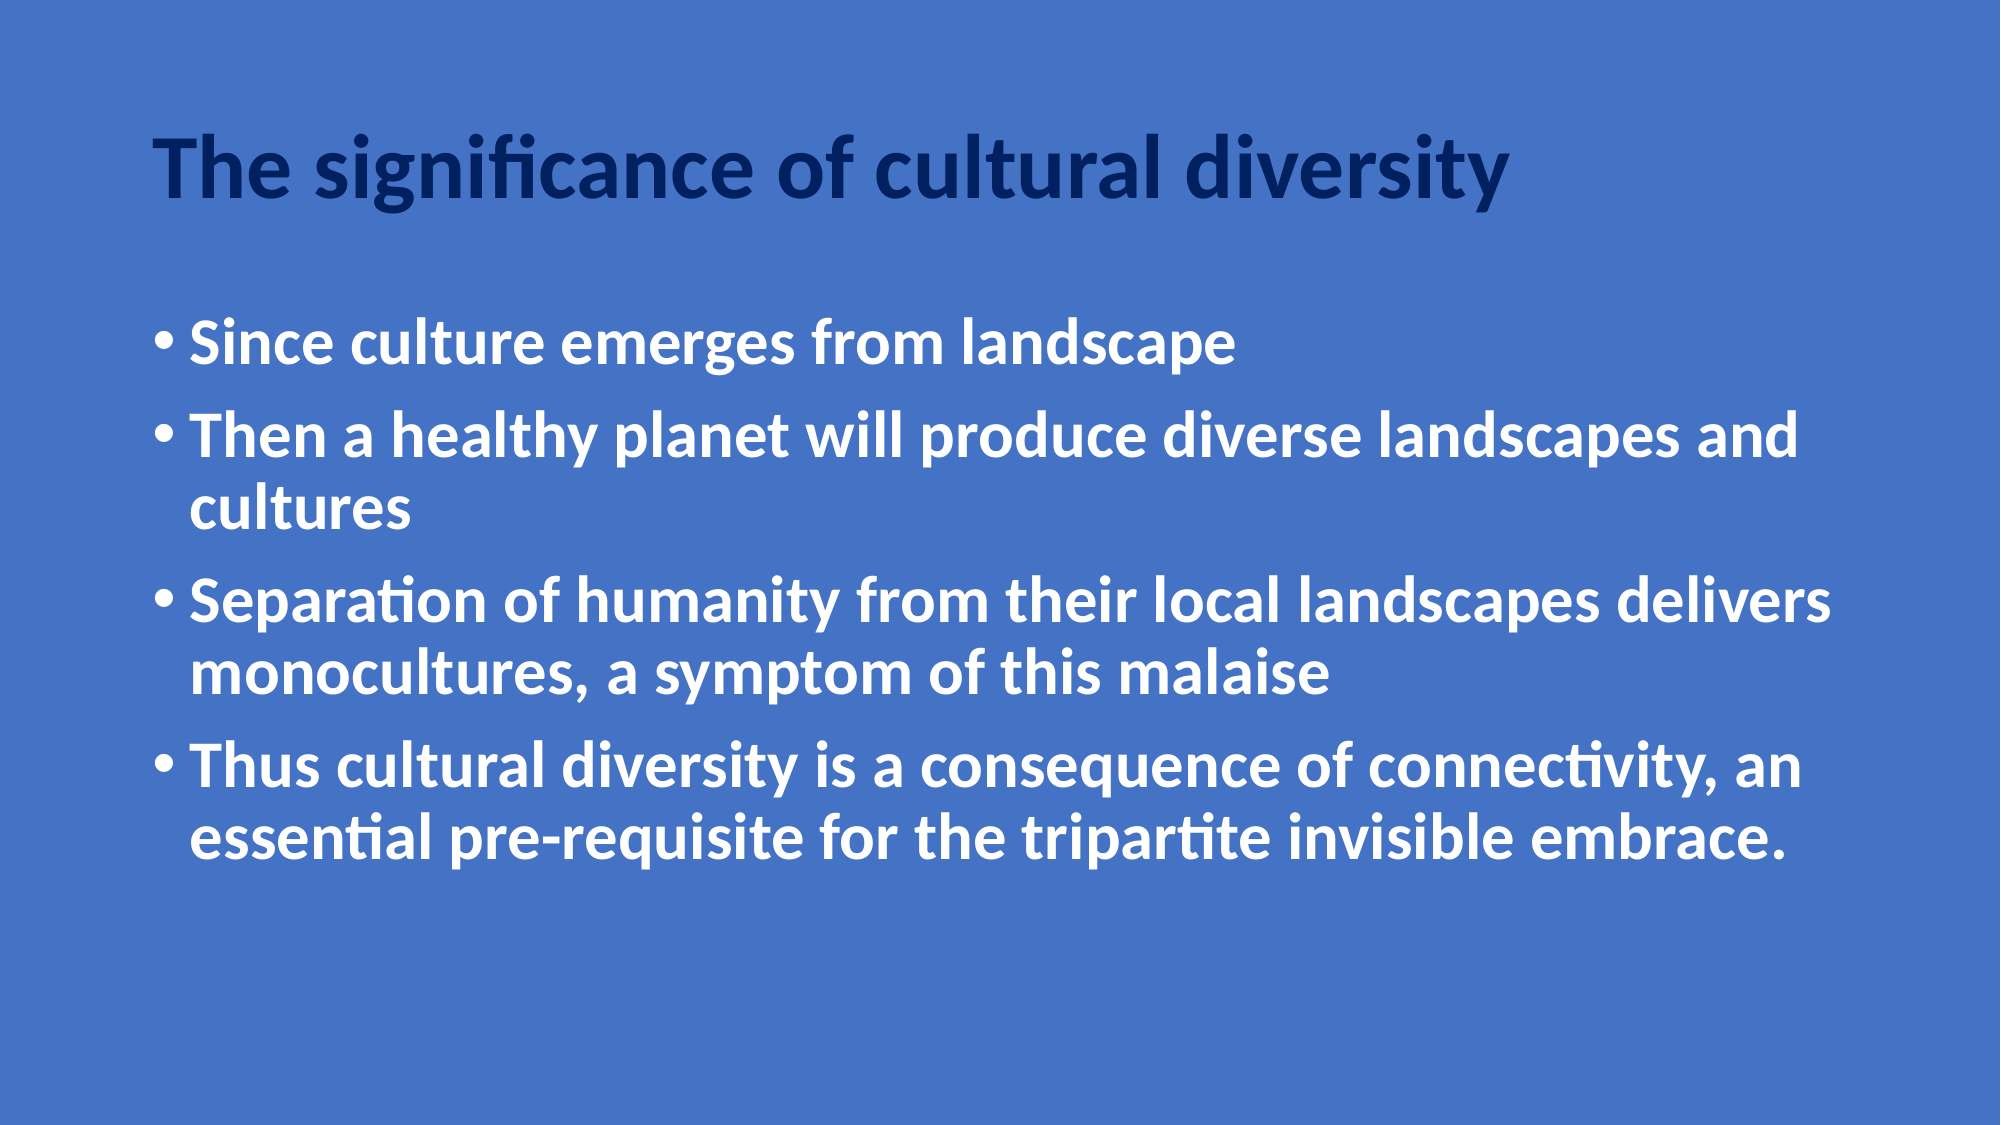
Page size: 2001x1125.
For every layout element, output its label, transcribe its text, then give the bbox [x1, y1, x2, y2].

list Since culture emerges from landscape Then a healthy planet will produce diverse landscapes and cultures Separation of humanity from their local landscapes delivers monocultures, a symptom of this malaise Thus cultural diversity is a consequence of connectivity, an essential pre-requisite for the tripartite invisible embrace. [137, 299, 1863, 1014]
title The significance of cultural diversity [137, 59, 1863, 278]
